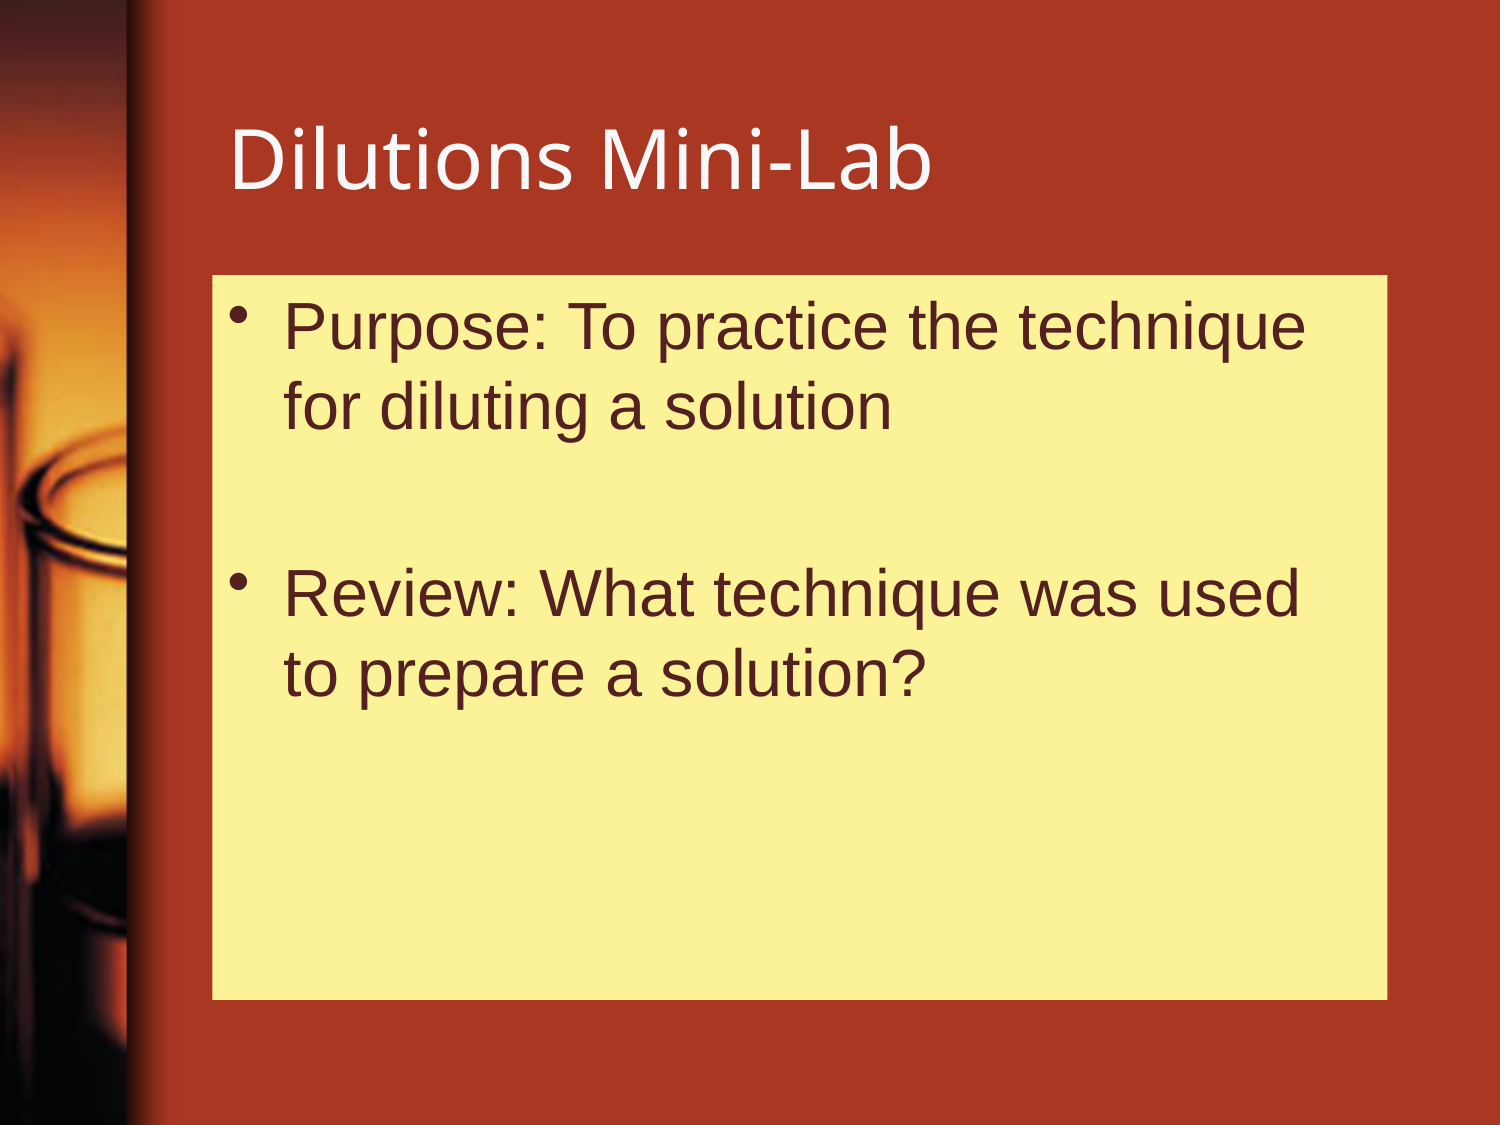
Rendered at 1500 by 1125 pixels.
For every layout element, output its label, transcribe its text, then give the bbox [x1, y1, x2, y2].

list Purpose: To practice the technique for diluting a solution Review: What technique was used to prepare a solution? [212, 274, 1388, 1001]
picture [0, 0, 1500, 1125]
title Dilutions Mini-Lab [212, 74, 1388, 238]
